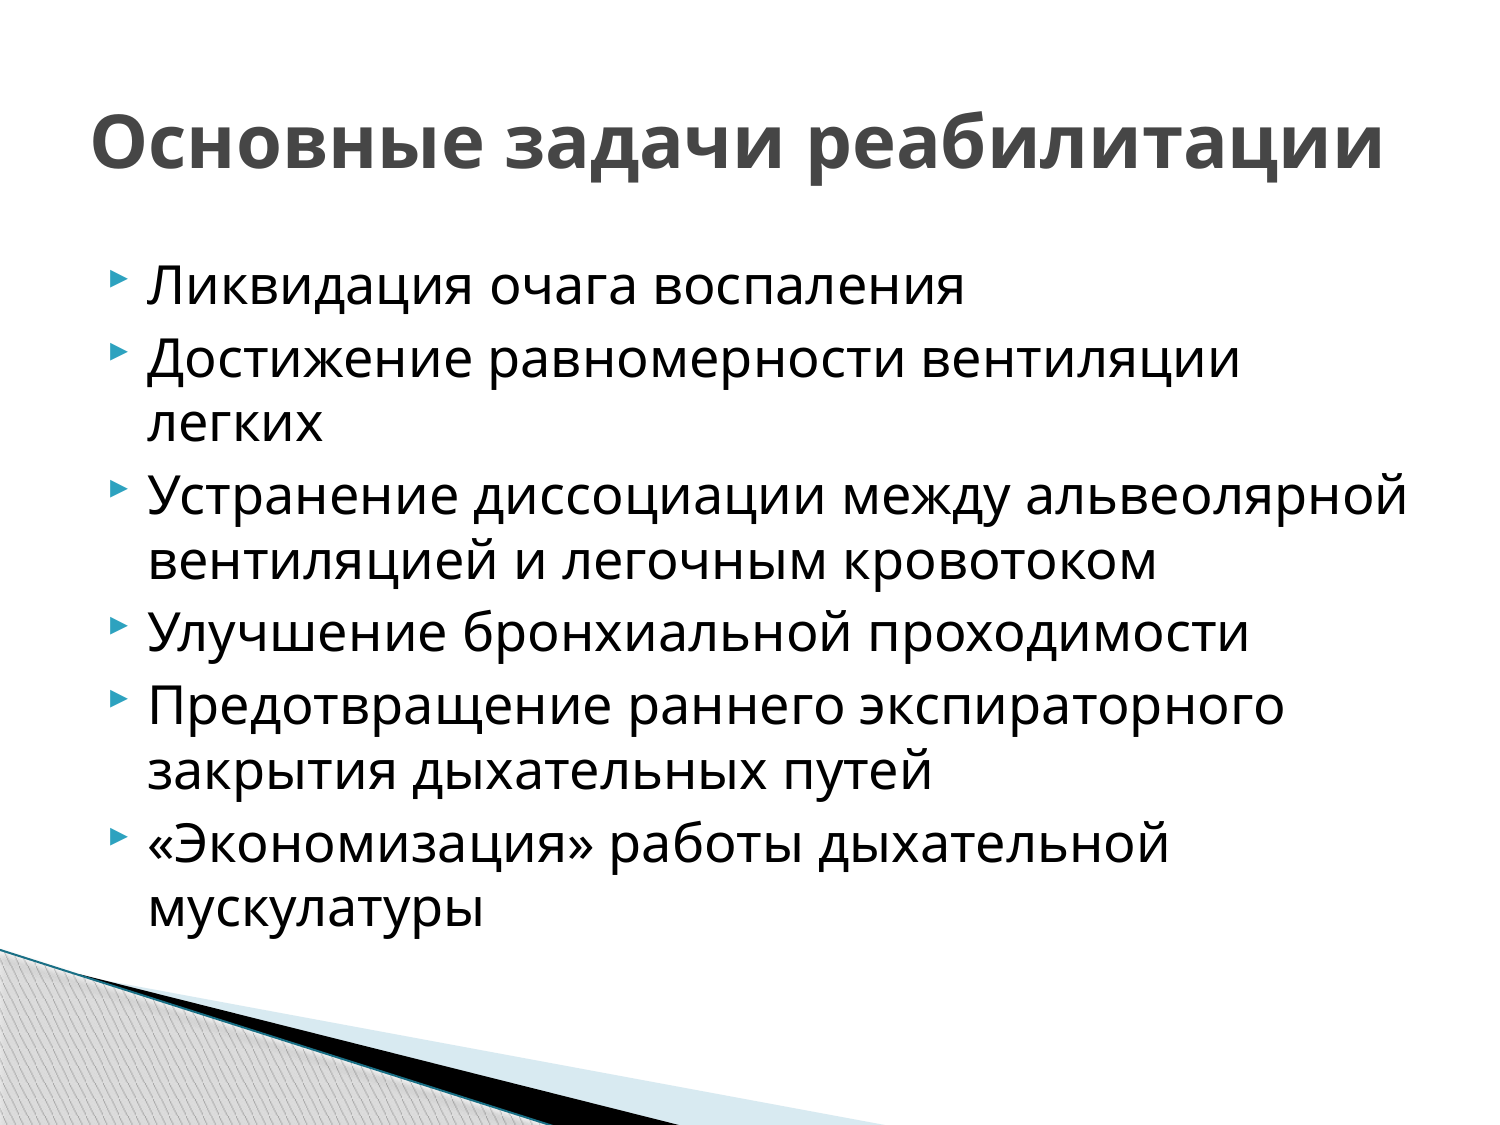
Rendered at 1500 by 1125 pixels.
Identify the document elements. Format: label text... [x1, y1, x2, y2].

list Ликвидация очага воспаления Достижение равномерности вентиляции легких Устранение диссоциации между альвеолярной вентиляцией и легочным кровотоком Улучшение бронхиальной проходимости Предотвращение раннего экспираторного закрытия дыхательных путей «Экономизация» работы дыхательной мускулатуры [75, 243, 1425, 986]
title Основные задачи реабилитации [75, 45, 1425, 233]
